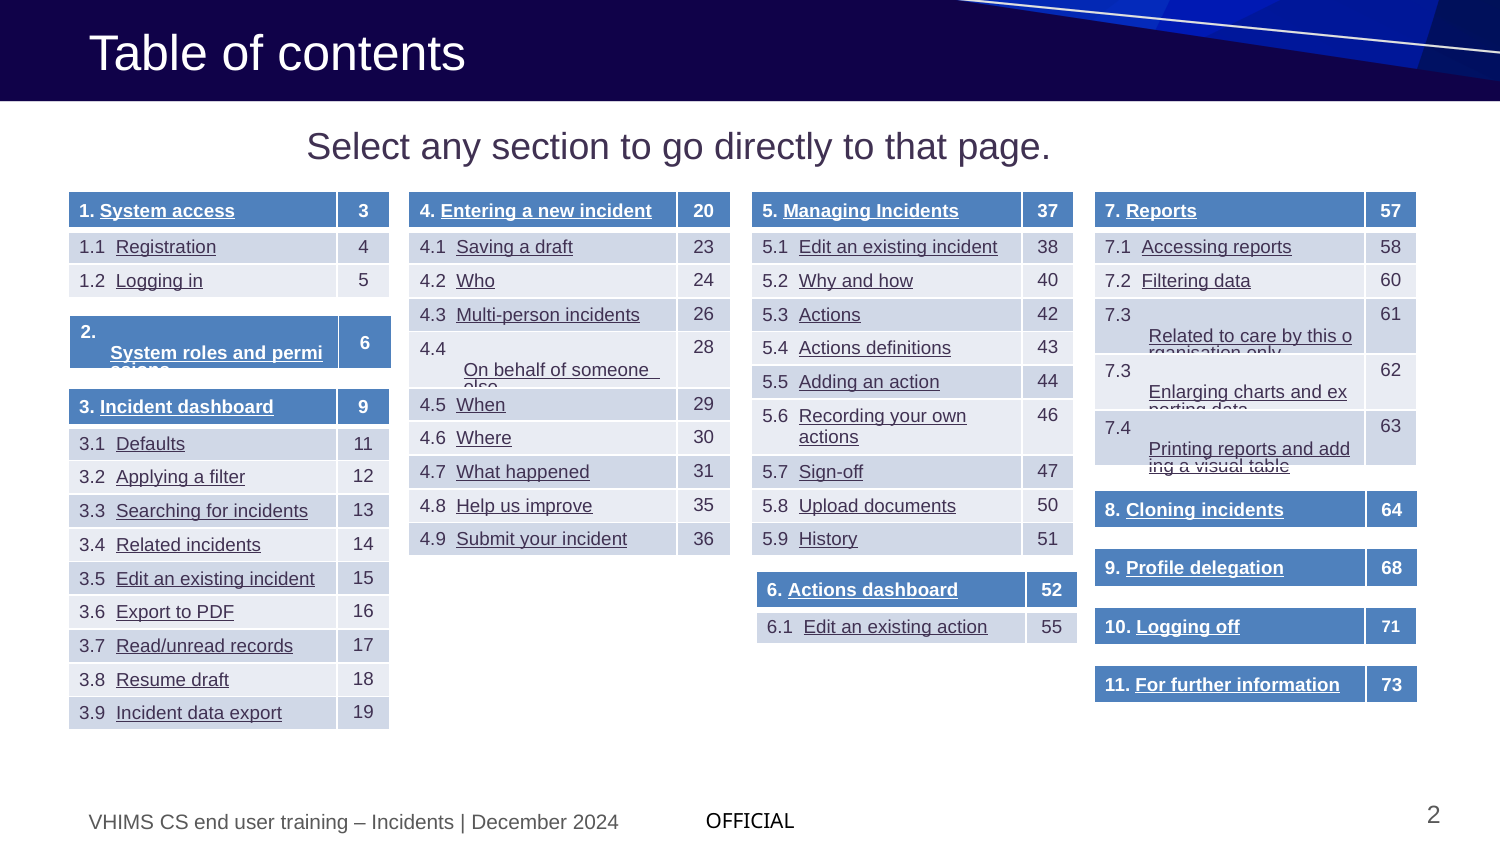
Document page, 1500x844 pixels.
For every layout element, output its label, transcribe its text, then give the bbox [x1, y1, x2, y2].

table_header 6 [339, 316, 391, 368]
table_cell 50 [1023, 490, 1073, 522]
table_header 7. Reports [1095, 192, 1364, 227]
table_cell 4.7 What happened [409, 456, 676, 488]
table_cell 3.3 Searching for incidents [69, 495, 336, 527]
table_cell 5.6 Recording your own actions [752, 400, 1021, 454]
table_header 3. Incident dashboard [69, 389, 336, 424]
table_header 9 [338, 389, 389, 424]
table_cell 62 [1366, 355, 1416, 409]
table_header 9. Profile delegation [1095, 549, 1365, 586]
table_header 64 [1367, 491, 1417, 527]
table_cell 29 [678, 389, 730, 420]
table_cell 63 [1366, 411, 1416, 465]
text_box Select any section to go directly to that page. [219, 115, 1139, 175]
table_cell 61 [1366, 299, 1416, 353]
table_header 71 [1366, 608, 1416, 644]
table_cell 16 [338, 596, 389, 628]
table_header 4. Entering a new incident [409, 192, 676, 227]
table_cell 3.2 Applying a filter [69, 461, 336, 493]
table_header 37 [1023, 192, 1073, 227]
table_cell 1.2 Logging in [69, 265, 336, 297]
table_cell 55 [1027, 613, 1077, 643]
title Table of contents [88, 0, 1270, 114]
table_cell 30 [678, 422, 730, 454]
table_cell 60 [1366, 265, 1416, 297]
table_cell 14 [338, 529, 389, 561]
table_cell 4.5 When [409, 389, 676, 420]
table_cell 7.3 Enlarging charts and exporting data [1095, 355, 1364, 409]
table_header 68 [1367, 549, 1417, 586]
table_cell 4.4 On behalf of someone else [409, 332, 676, 387]
table_cell 26 [678, 299, 730, 331]
table_cell 4.9 Submit your incident [409, 523, 676, 555]
table_cell 4.3 Multi-person incidents [409, 299, 676, 331]
table_header 2. System roles and permissions [70, 316, 338, 368]
table_cell 7.3 Related to care by this organisation only [1095, 299, 1364, 353]
table_header 73 [1367, 666, 1417, 702]
table_header 20 [678, 192, 730, 227]
table_cell 36 [678, 523, 730, 555]
table_header 8. Cloning incidents [1095, 491, 1365, 527]
table_cell 7.2 Filtering data [1095, 265, 1364, 297]
table_header 57 [1366, 192, 1416, 227]
table_cell 38 [1023, 233, 1073, 263]
table_cell 40 [1023, 265, 1073, 297]
table_cell 5.1 Edit an existing incident [752, 233, 1021, 263]
table_cell 4 [338, 233, 389, 263]
table_cell 4.6 Where [409, 422, 676, 454]
table_cell 58 [1366, 233, 1416, 263]
footer VHIMS CS end user training – Incidents | December 2024 [88, 808, 975, 844]
table_cell 17 [338, 630, 389, 662]
table_header 52 [1027, 572, 1077, 607]
table_cell 1.1 Registration [69, 233, 336, 263]
table_cell 4.8 Help us improve [409, 490, 676, 522]
table_cell 5.4 Actions definitions [752, 332, 1021, 364]
table_header 11. For further information [1095, 666, 1365, 702]
table_cell 15 [338, 562, 389, 594]
table_cell 7.1 Accessing reports [1095, 233, 1364, 263]
table_cell 3.6 Export to PDF [69, 596, 336, 628]
table_cell 12 [338, 461, 389, 493]
table_cell 46 [1023, 400, 1073, 454]
table_cell 44 [1023, 366, 1073, 398]
table_cell 3.5 Edit an existing incident [69, 562, 336, 594]
table_header 10. Logging off [1095, 608, 1364, 644]
table_header 5. Managing Incidents [752, 192, 1021, 227]
table_cell 51 [1023, 523, 1073, 555]
slide_number 2 [1352, 798, 1441, 844]
table_cell 5.2 Why and how [752, 265, 1021, 297]
table_cell 18 [338, 664, 389, 696]
table_cell 13 [338, 495, 389, 527]
table_cell 3.4 Related incidents [69, 529, 336, 561]
table_cell 3.9 Incident data export [69, 697, 336, 729]
table_cell 28 [678, 332, 730, 387]
table_cell 5.7 Sign-off [752, 456, 1021, 488]
table_cell 19 [338, 697, 389, 729]
table_cell 47 [1023, 456, 1073, 488]
table_cell 5 [338, 265, 389, 297]
table_cell 3.8 Resume draft [69, 664, 336, 696]
table_cell 3.7 Read/unread records [69, 630, 336, 662]
table_cell 31 [678, 456, 730, 488]
table_cell 7.4 Printing reports and adding a visual table [1095, 411, 1364, 465]
table_cell 5.3 Actions [752, 299, 1021, 331]
table_cell 4.1 Saving a draft [409, 233, 676, 263]
table_cell 11 [338, 429, 389, 460]
picture [0, 0, 1500, 844]
table_cell 42 [1023, 299, 1073, 331]
table_cell 4.2 Who [409, 265, 676, 297]
table_header 1. System access [69, 192, 336, 227]
table_header 6. Actions dashboard [757, 572, 1025, 607]
table_cell 43 [1023, 332, 1073, 364]
table_cell 5.8 Upload documents [752, 490, 1021, 522]
table_cell 35 [678, 490, 730, 522]
table_cell 23 [678, 233, 730, 263]
table_cell 24 [678, 265, 730, 297]
table_cell 5.5 Adding an action [752, 366, 1021, 398]
table_header 3 [338, 192, 389, 227]
table_cell 6.1 Edit an existing action [757, 613, 1025, 643]
table_cell 3.1 Defaults [69, 429, 336, 460]
table_cell 5.9 History [752, 523, 1021, 555]
